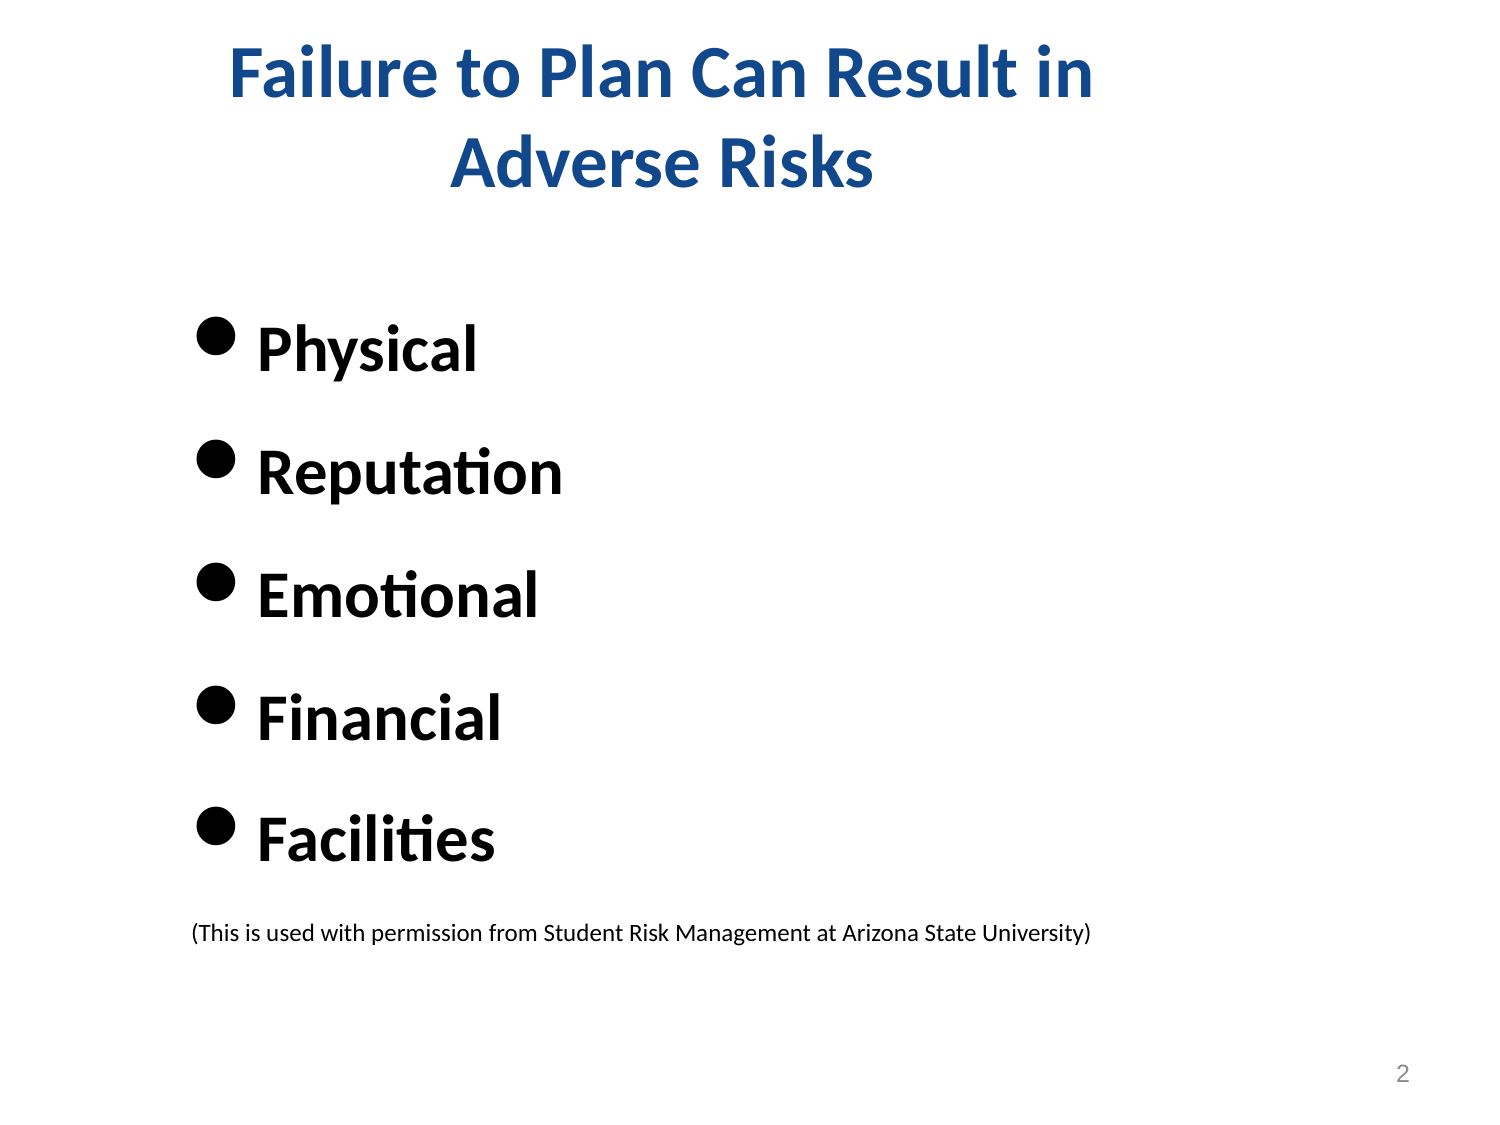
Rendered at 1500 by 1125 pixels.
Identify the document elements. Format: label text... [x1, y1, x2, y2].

title Failure to Plan Can Result in Adverse Risks [112, 24, 1213, 200]
slide_number 2 [1074, 1042, 1425, 1103]
list Physical Reputation Emotional Financial Facilities (This is used with permission from Student Risk Management at Arizona State University) [162, 312, 1213, 963]
